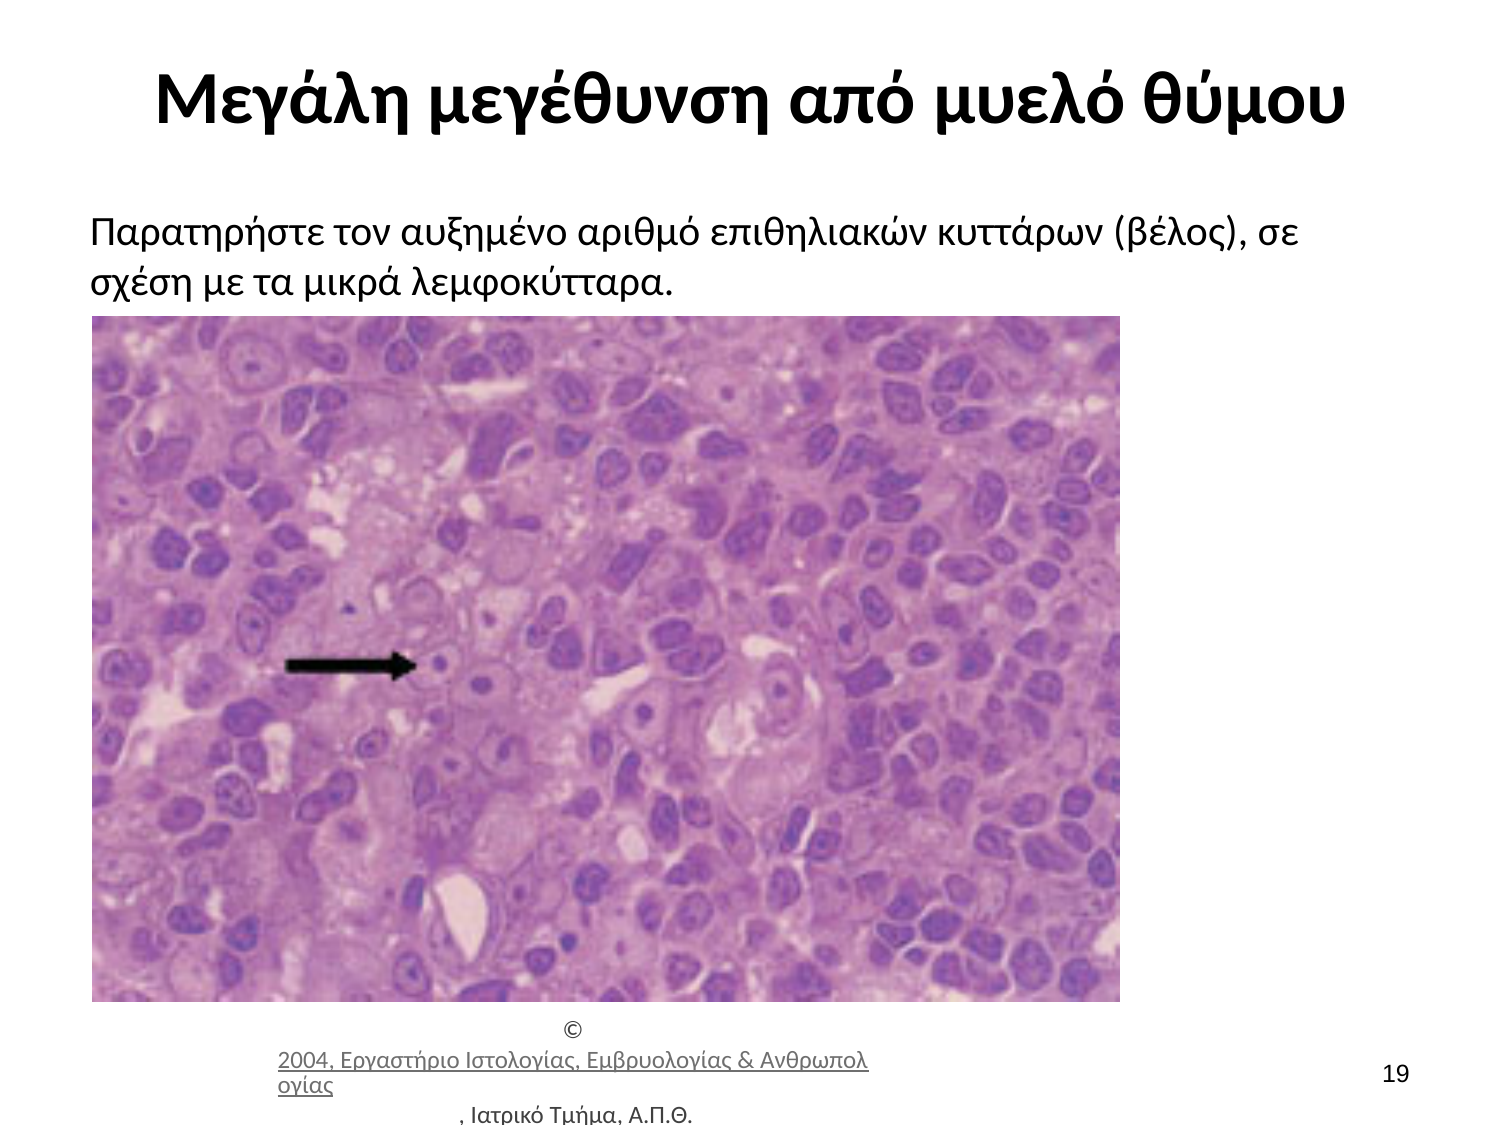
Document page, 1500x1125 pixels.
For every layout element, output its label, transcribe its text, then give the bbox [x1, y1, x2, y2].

list Παρατηρήστε τον αυξημένο αριθμό επιθηλιακών κυττάρων (βέλος), σε σχέση με τα μικρά λεμφοκύτταρα. [75, 196, 1425, 1024]
text_box © 2004, Εργαστήριο Ιστολογίας, Εμβρυολογίας & Ανθρωπολογίας, Ιατρικό Τμήμα, Α.Π.Θ. [263, 1010, 890, 1111]
picture [92, 315, 1121, 1002]
title Μεγάλη μεγέθυνση από μυελό θύμου [76, 19, 1427, 169]
slide_number 18 [1074, 1042, 1425, 1103]
